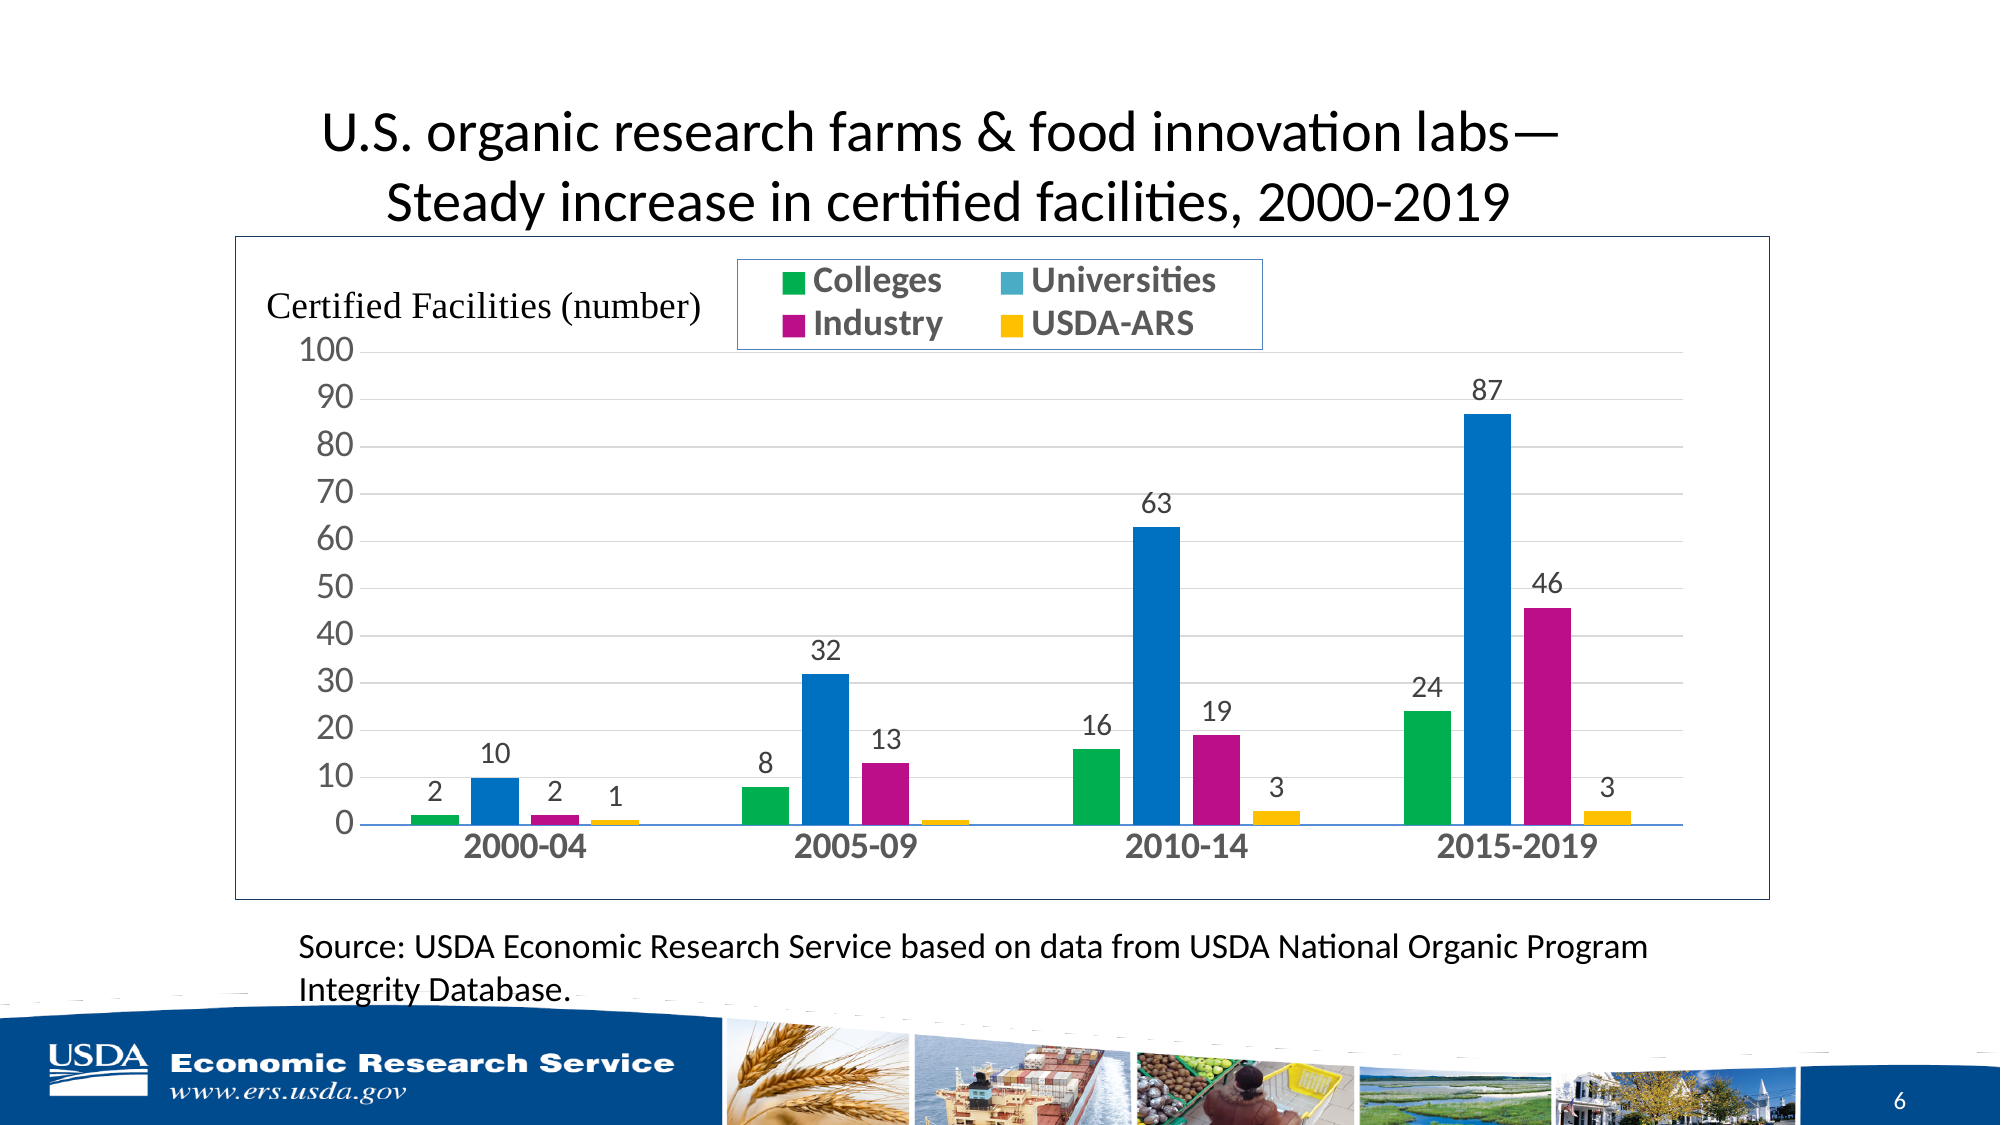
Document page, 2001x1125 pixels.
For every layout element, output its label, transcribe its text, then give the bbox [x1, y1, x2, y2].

text_box Source: USDA Economic Research Service based on data from USDA National Organic Program Integrity Database. [283, 916, 1770, 1016]
picture [0, 974, 2000, 1125]
title U.S. organic research farms & food innovation labs— Steady increase in certified facilities, 2000-2019 [196, 89, 1715, 237]
chart [234, 236, 1770, 901]
